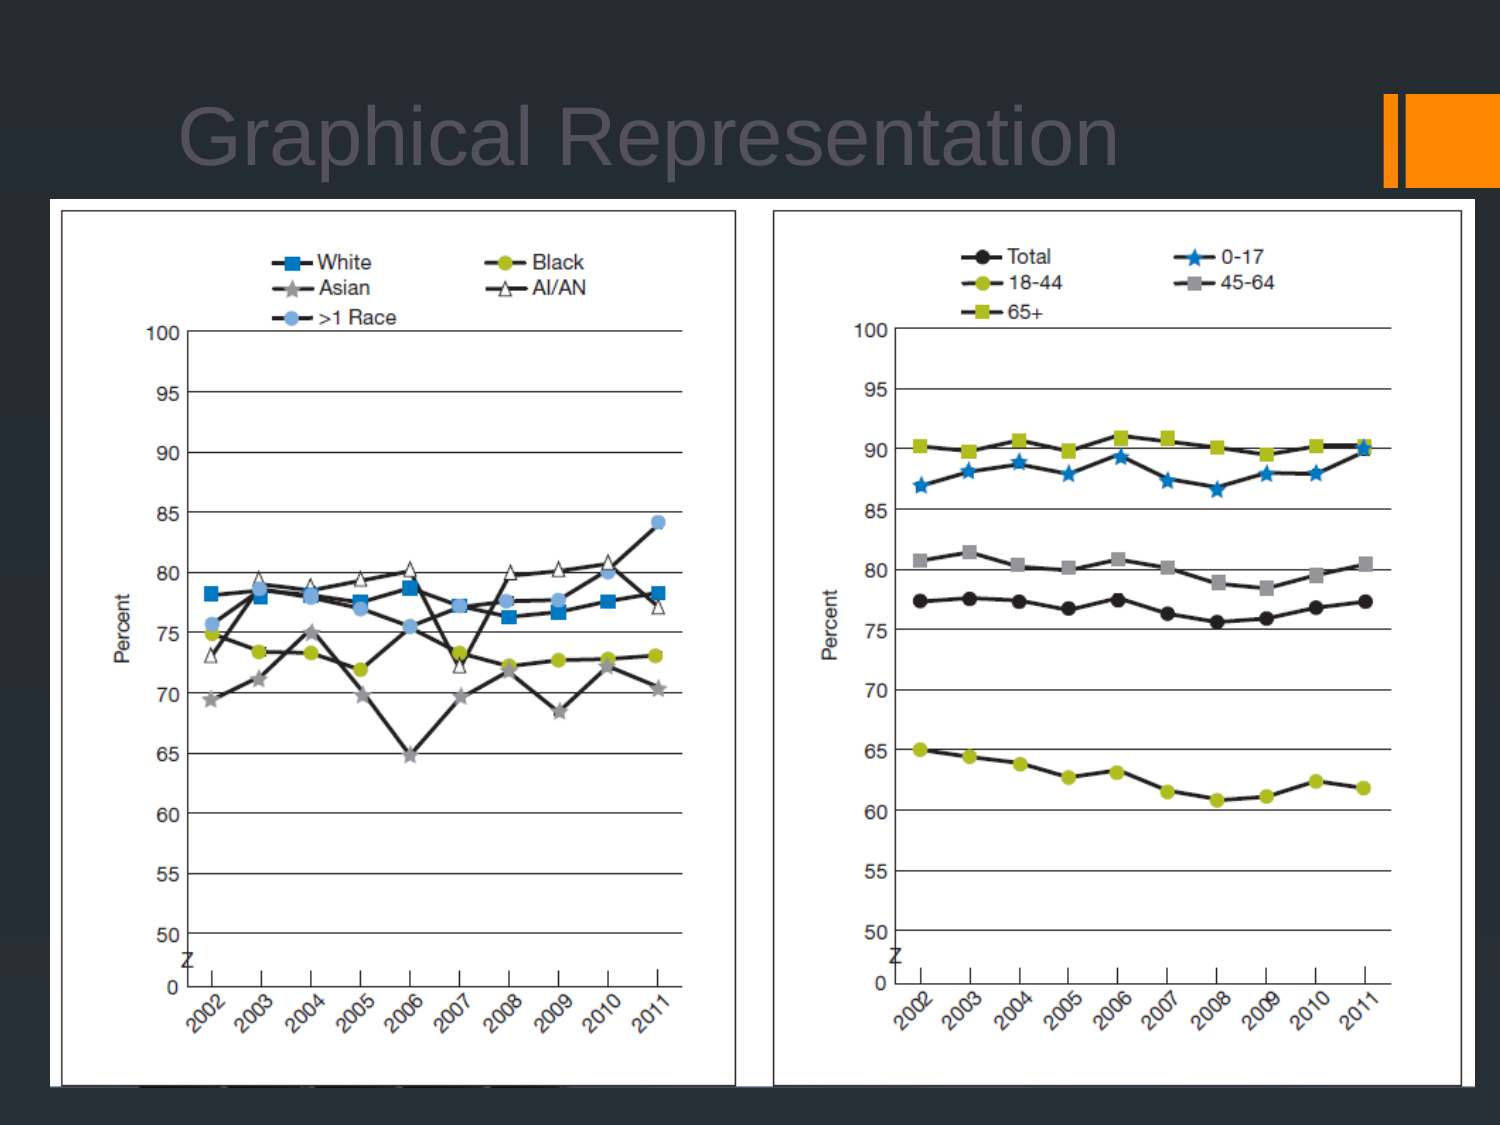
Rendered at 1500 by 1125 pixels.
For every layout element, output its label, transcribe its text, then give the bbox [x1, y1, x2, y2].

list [49, 199, 1476, 1088]
title Graphical Representation [162, 0, 1363, 190]
